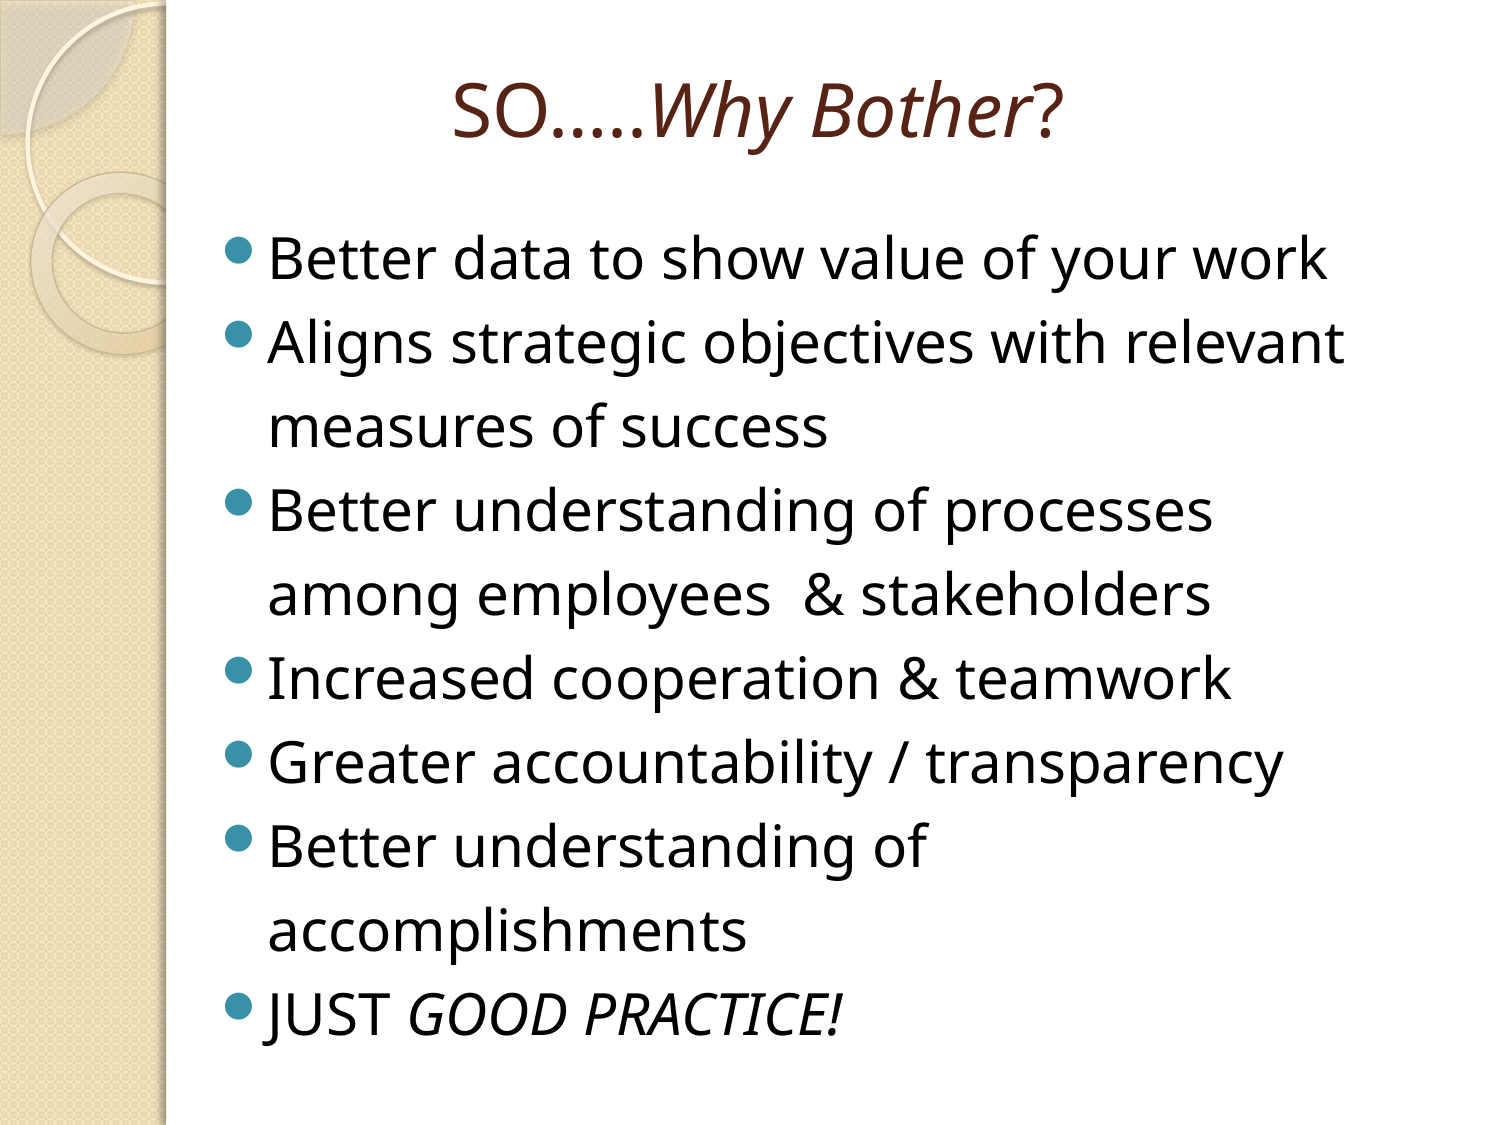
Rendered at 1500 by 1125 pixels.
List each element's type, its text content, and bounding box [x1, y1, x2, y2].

title SO…..Why Bother? [228, 42, 1425, 173]
list Better data to show value of your work Aligns strategic objectives with relevant measures of success Better understanding of processes among employees & stakeholders Increased cooperation & teamwork Greater accountability / transparency Better understanding of accomplishments JUST GOOD PRACTICE! [192, 199, 1425, 988]
